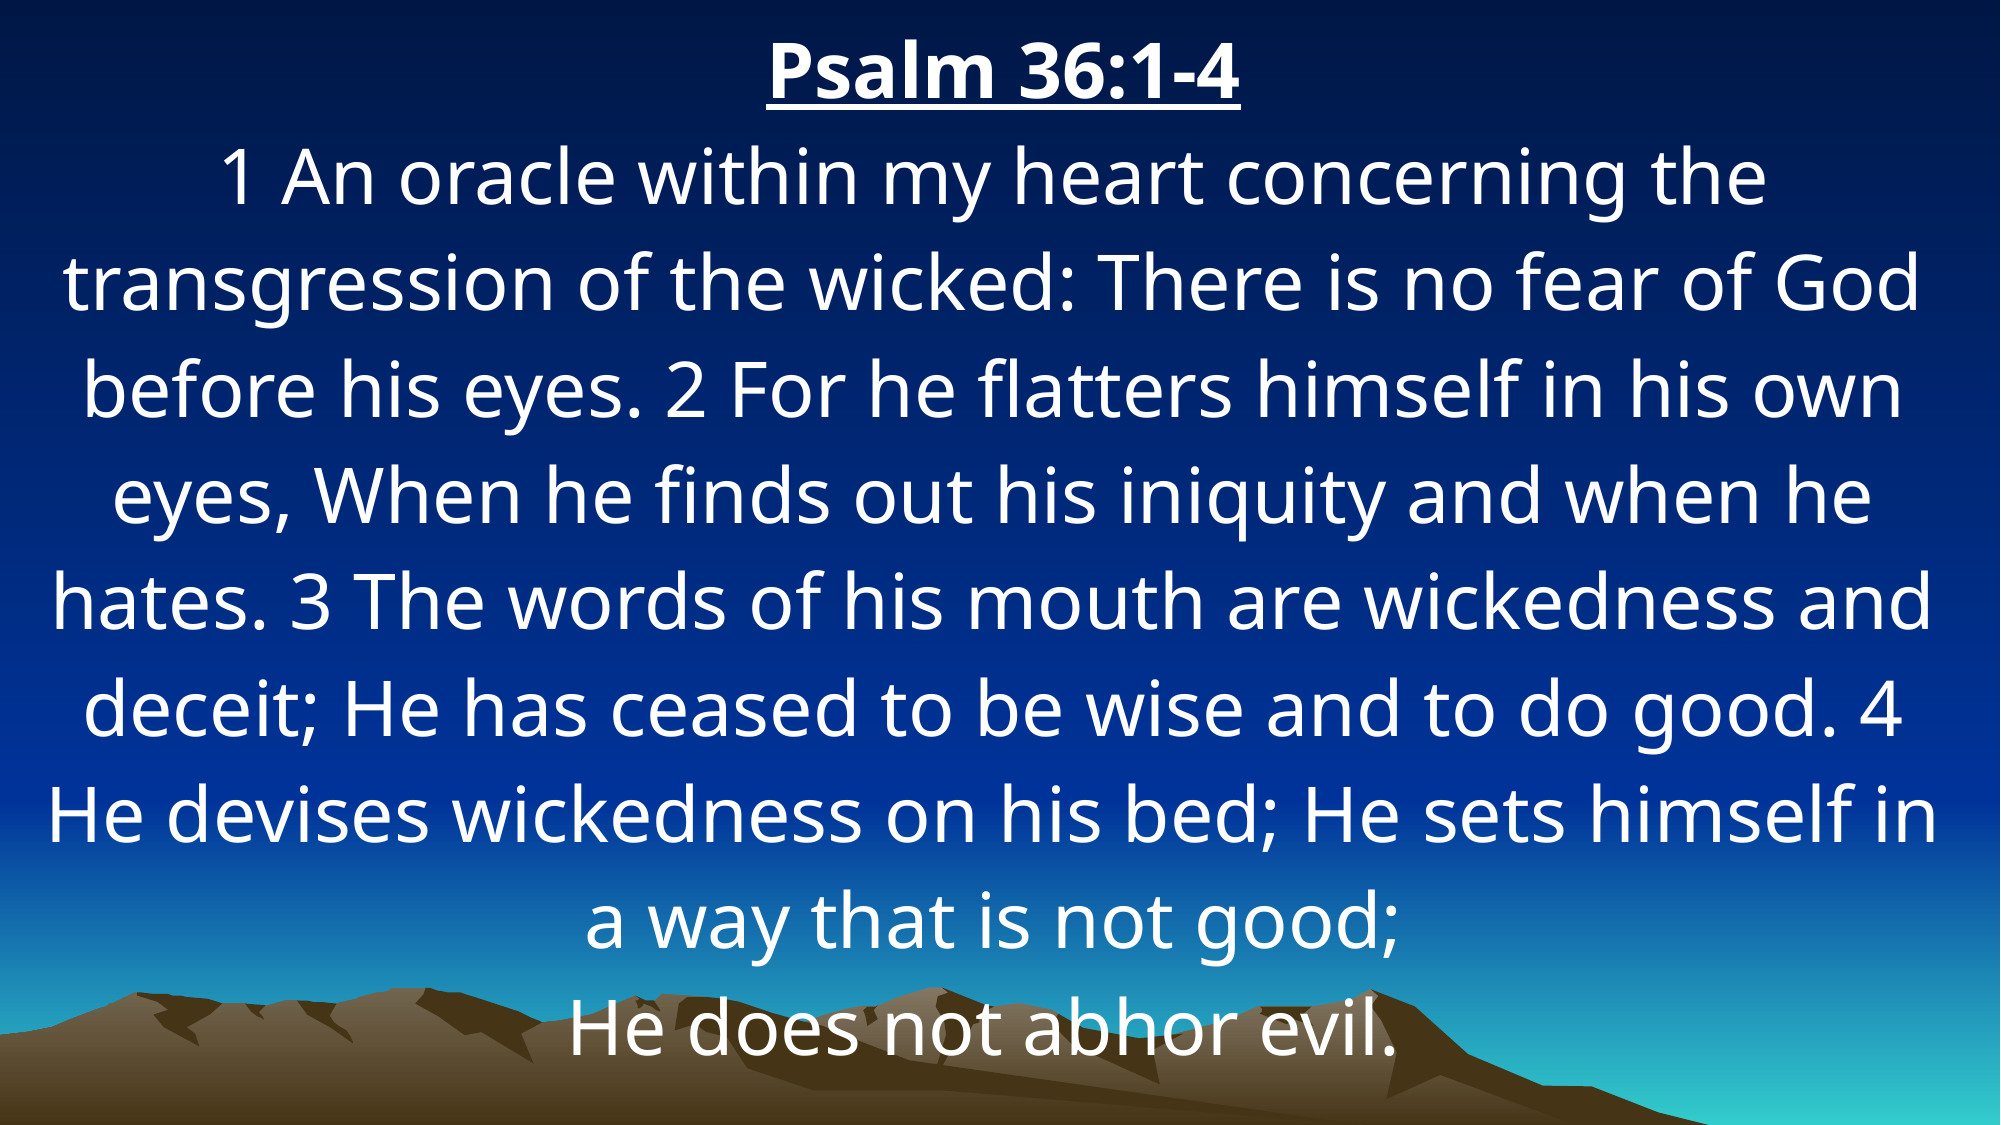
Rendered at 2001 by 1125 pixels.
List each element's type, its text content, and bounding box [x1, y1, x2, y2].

text_box Psalm 36:1-4 1 An oracle within my heart concerning the transgression of the wicked: There is no fear of God before his eyes. 2 For he flatters himself in his own eyes, When he finds out his iniquity and when he hates. 3 The words of his mouth are wickedness and deceit; He has ceased to be wise and to do good. 4 He devises wickedness on his bed; He sets himself in a way that is not good; He does not abhor evil. [12, 0, 1975, 988]
